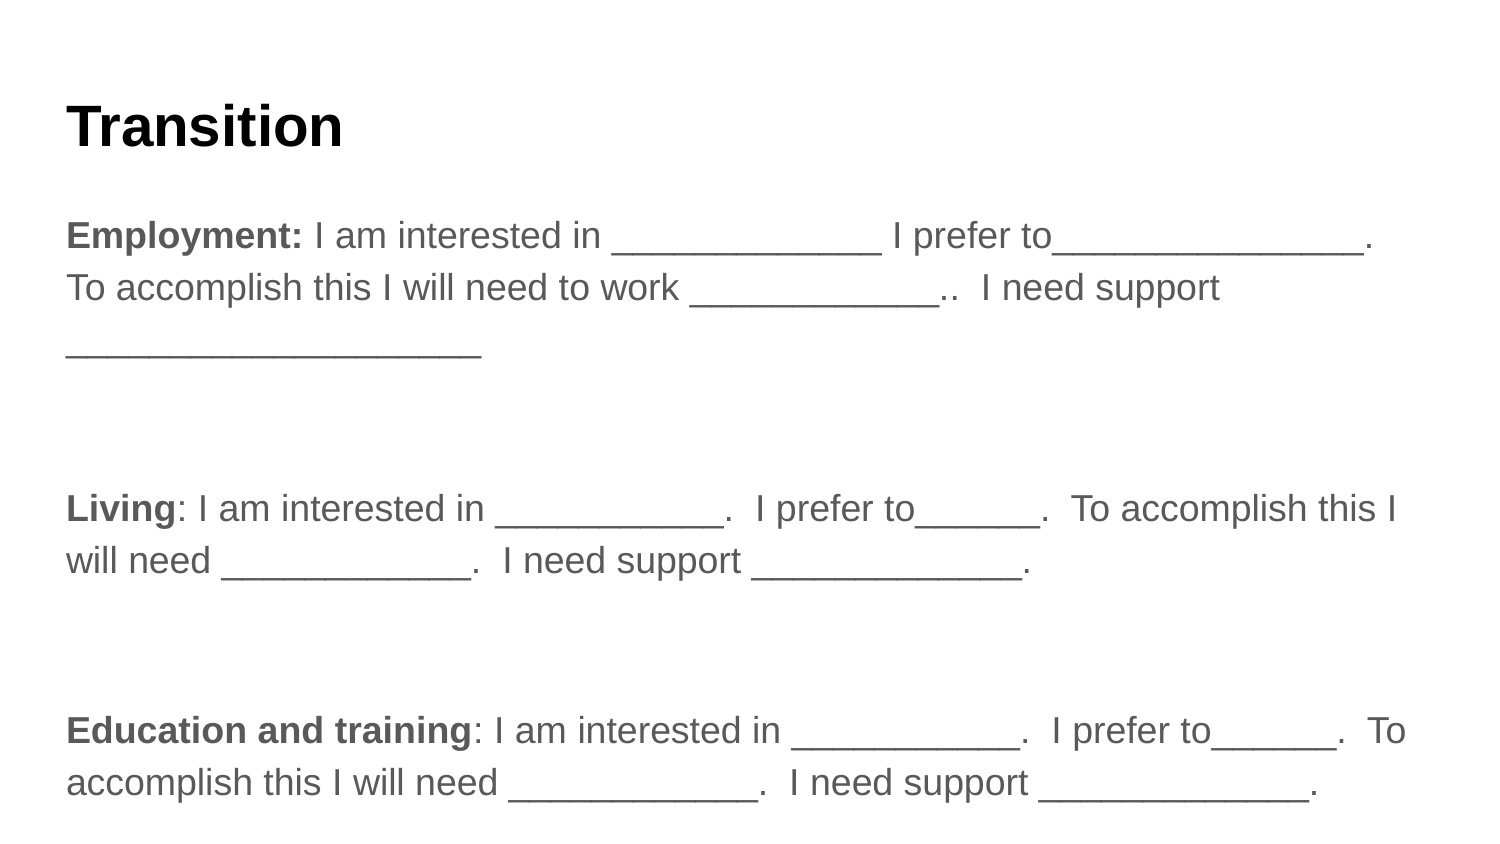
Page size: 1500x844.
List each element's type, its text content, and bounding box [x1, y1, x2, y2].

title Transition [51, 72, 1449, 167]
list Employment: I am interested in _____________ I prefer to_______________. To accomplish this I will need to work ____________.. I need support ____________________ Living: I am interested in ___________. I prefer to______. To accomplish this I will need ____________. I need support _____________. Education and training: I am interested in ___________. I prefer to______. To accomplish this I will need ____________. I need support _____________. [51, 189, 1449, 750]
